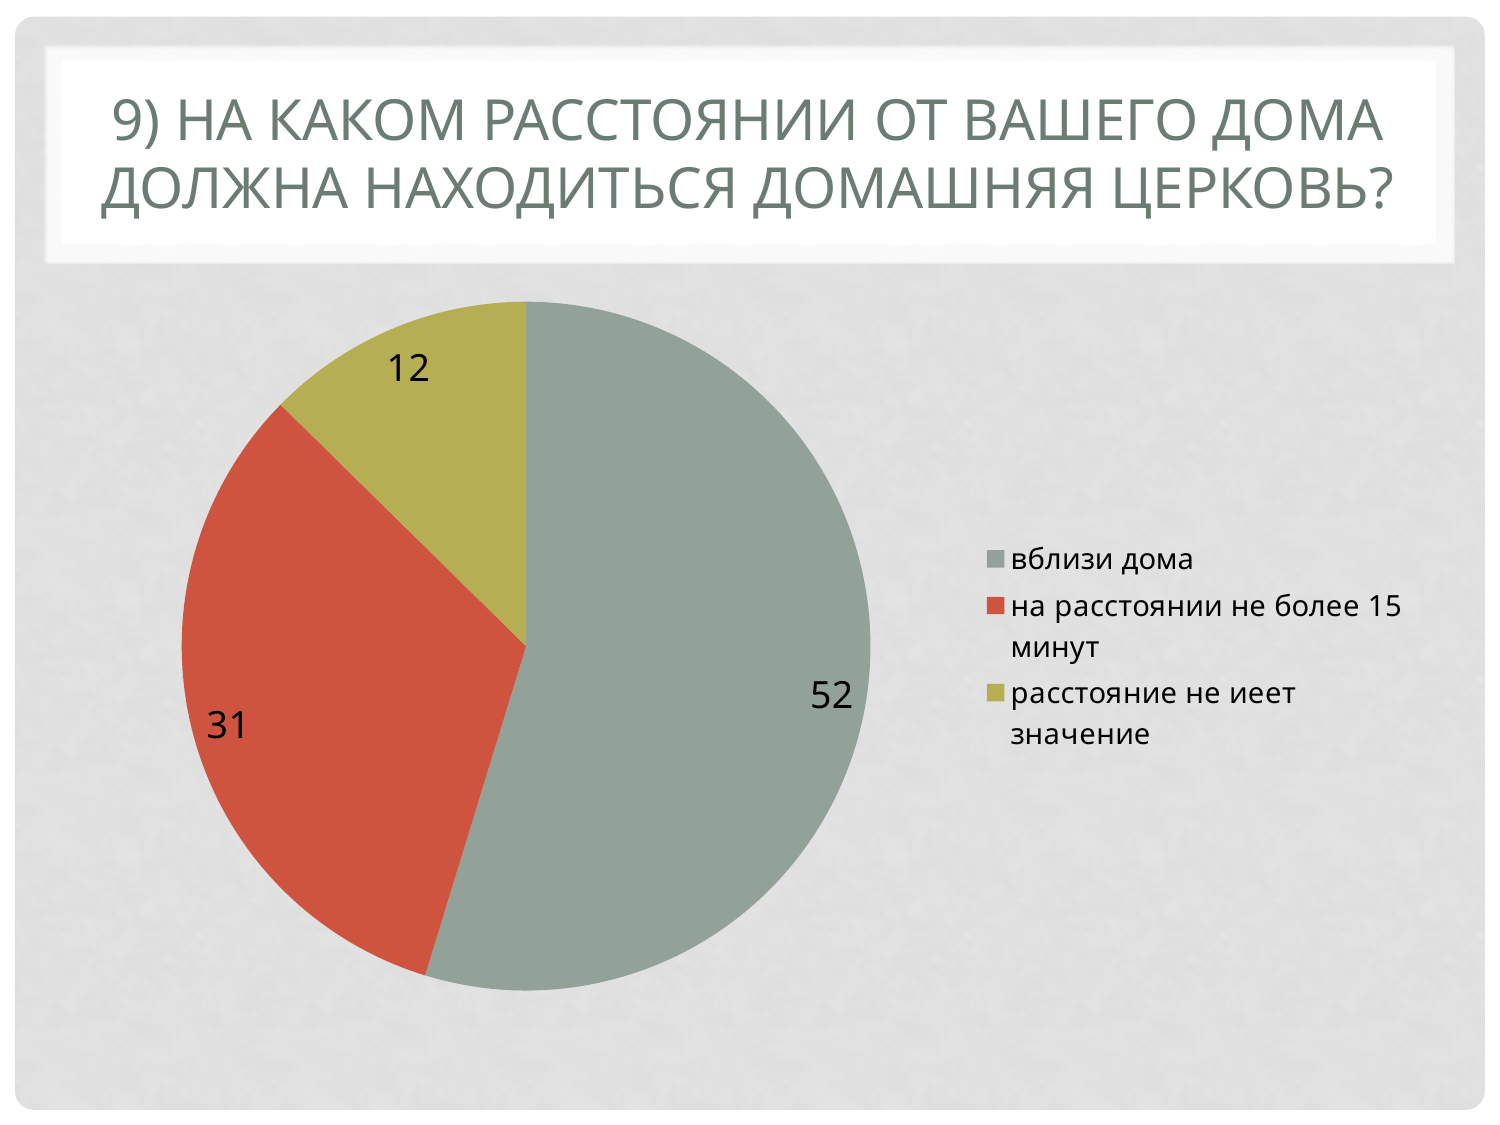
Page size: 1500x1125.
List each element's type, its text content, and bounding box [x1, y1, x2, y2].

title 9) На каком расстоянии от вашего дома должна находиться домашняя церковь? [69, 66, 1425, 238]
chart [74, 287, 1426, 1006]
